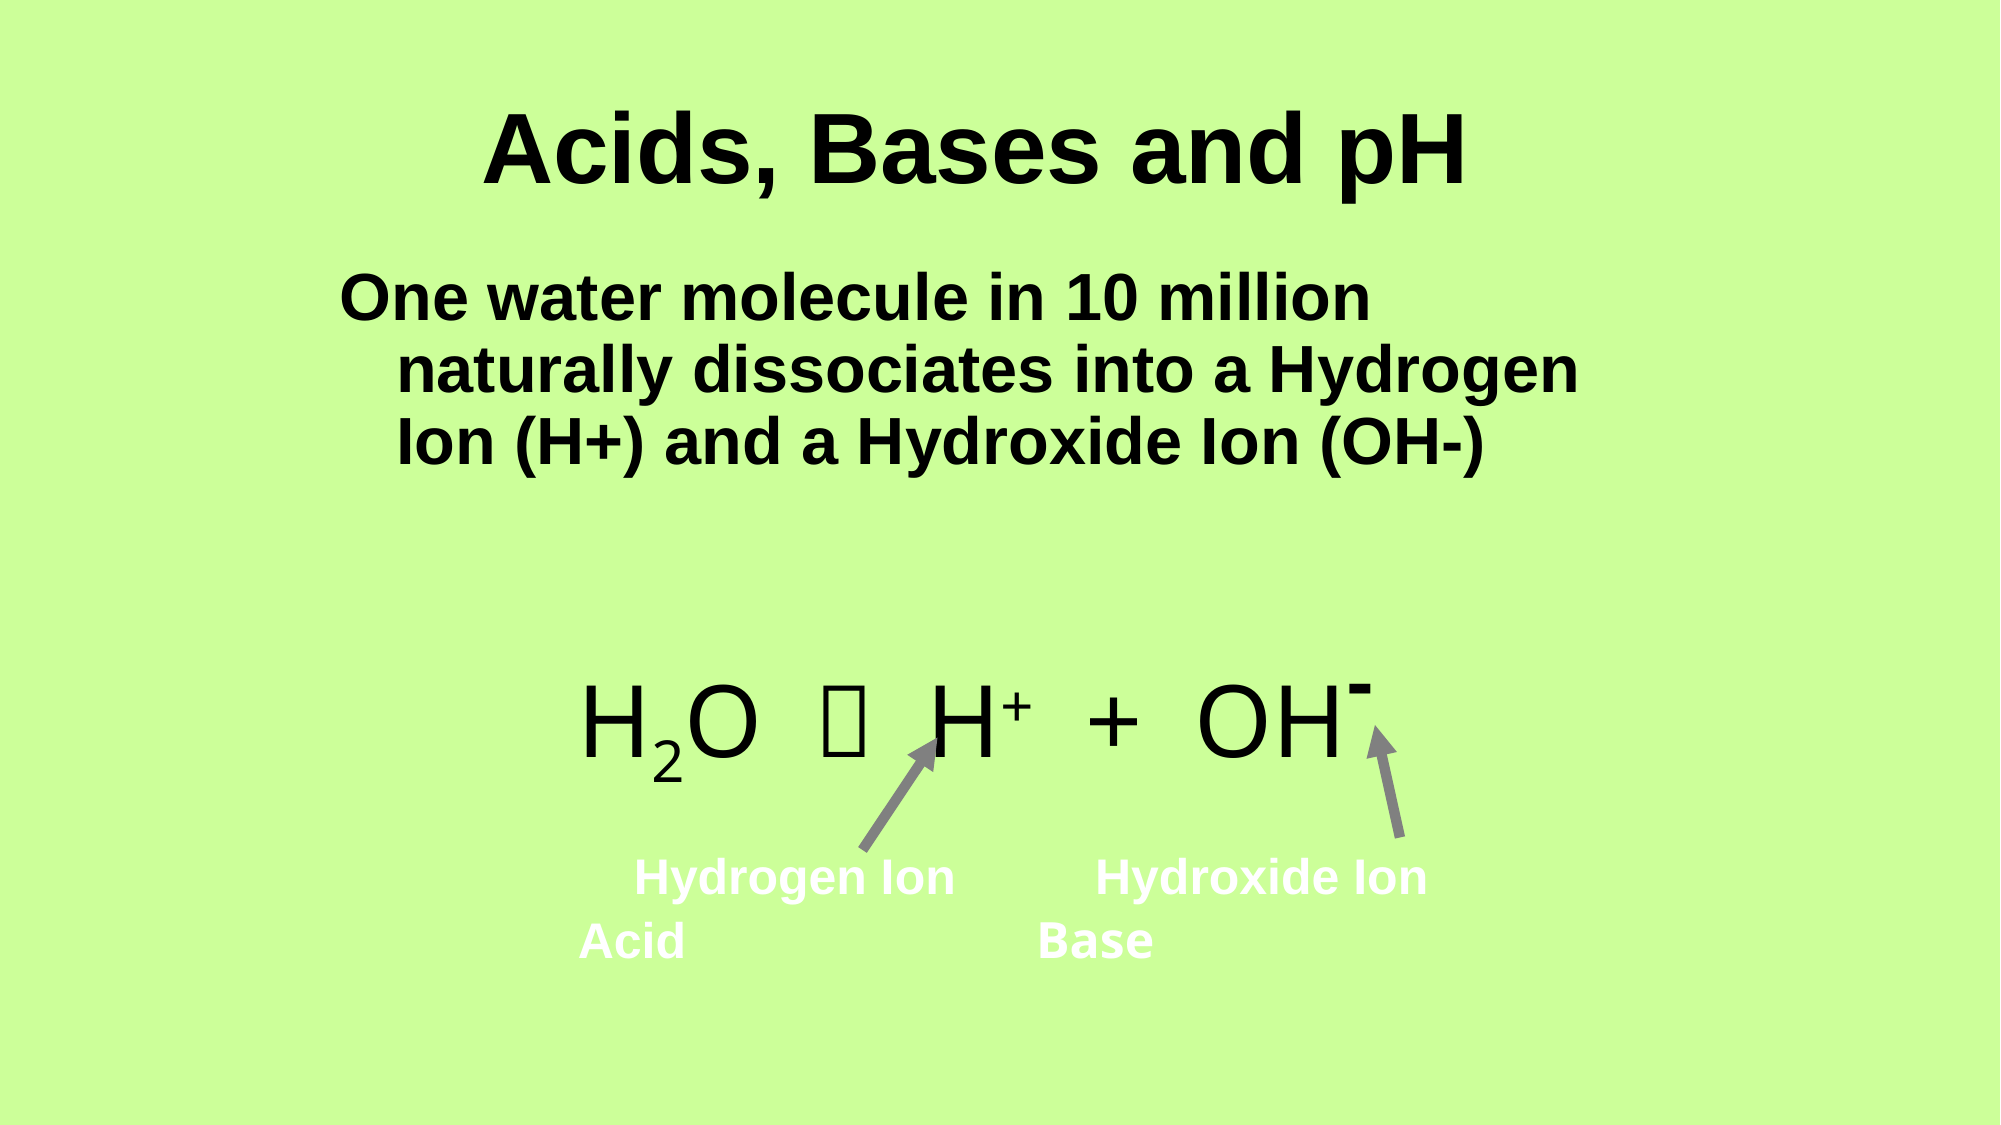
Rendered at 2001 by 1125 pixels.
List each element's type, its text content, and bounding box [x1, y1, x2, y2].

list One water molecule in 10 million naturally dissociates into a Hydrogen Ion (H+) and a Hydroxide Ion (OH-) Hydrogen Ion Hydroxide Ion Acid Base [324, 255, 1675, 1000]
text_box H2O  H+ + OH- [362, 612, 1588, 802]
text_box [1371, 724, 1401, 838]
text_box [862, 737, 938, 851]
title Acids, Bases and pH [337, 50, 1613, 238]
